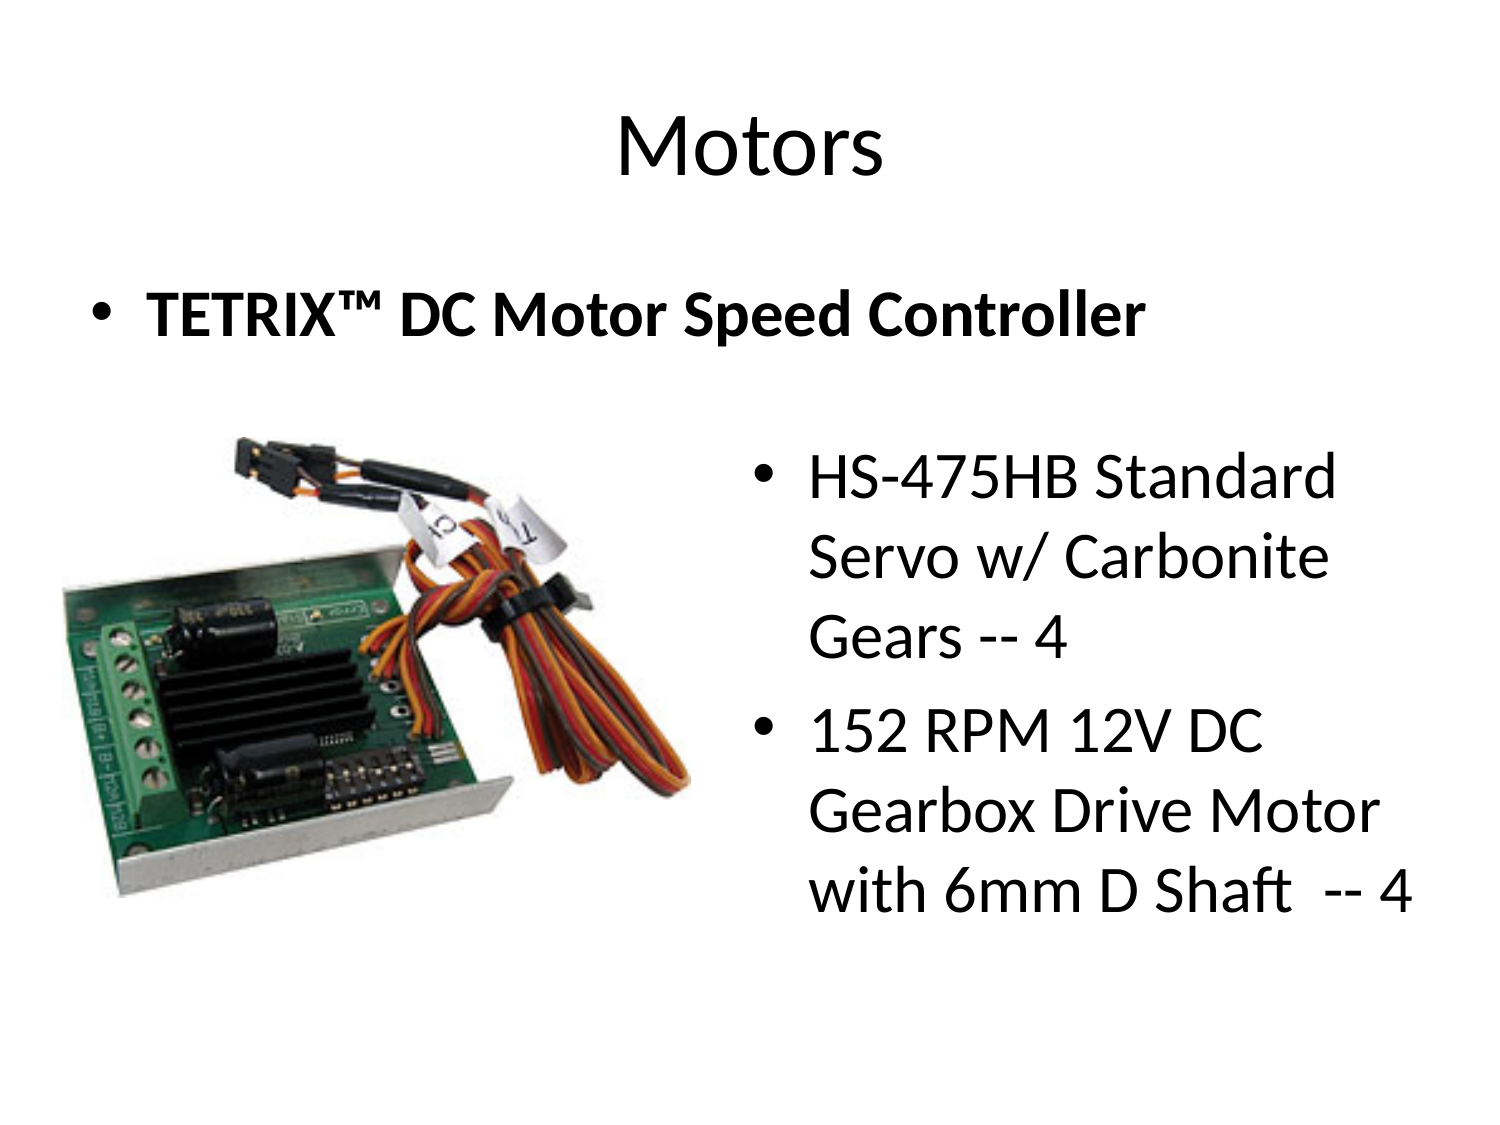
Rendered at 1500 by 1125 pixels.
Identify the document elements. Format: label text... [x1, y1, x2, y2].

text_box HS-475HB Standard Servo w/ Carbonite Gears -- 4 152 RPM 12V DC Gearbox Drive Motor with 6mm D Shaft -- 4 [737, 424, 1488, 1005]
title Motors [74, 44, 1426, 233]
picture [62, 437, 691, 898]
list TETRIX™ DC Motor Speed Controller [74, 262, 1426, 1006]
